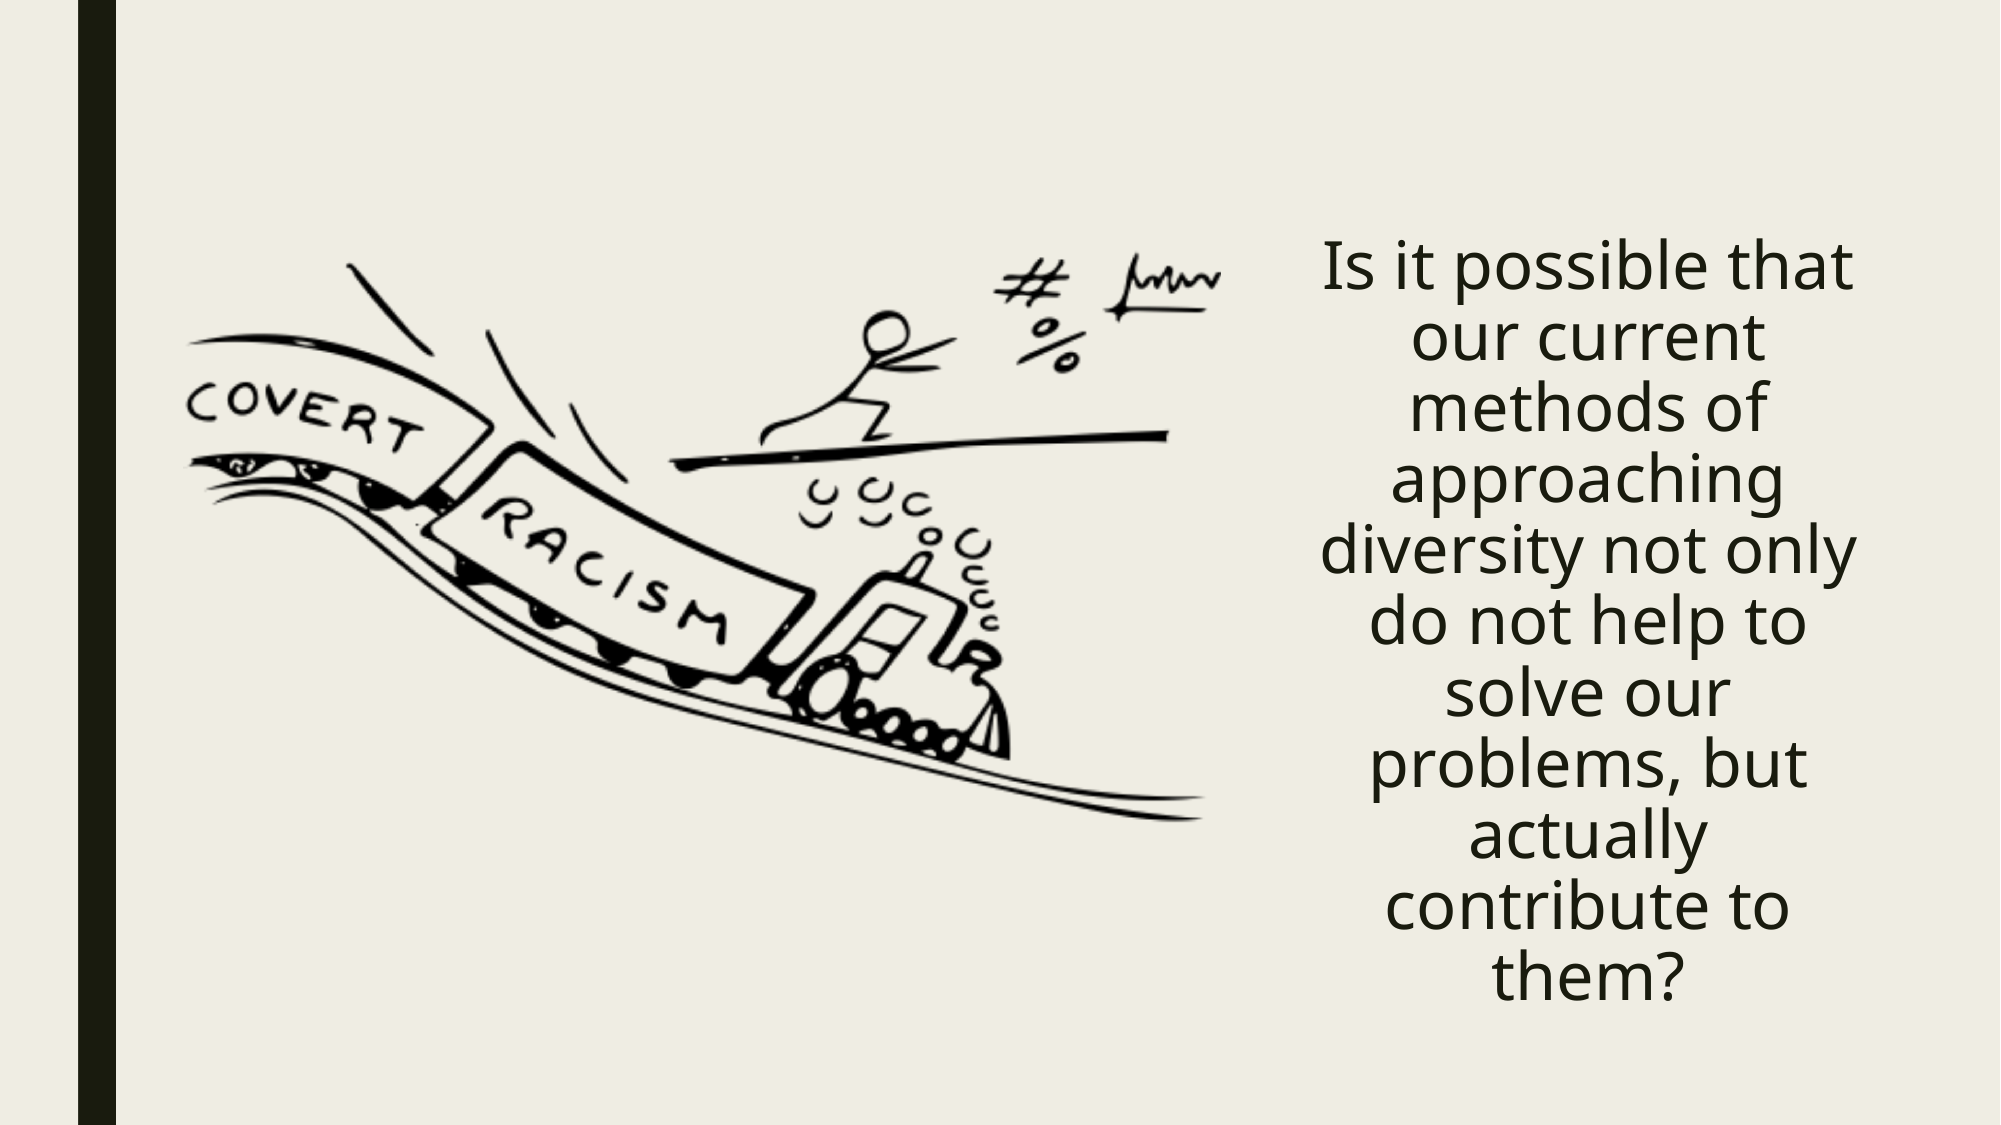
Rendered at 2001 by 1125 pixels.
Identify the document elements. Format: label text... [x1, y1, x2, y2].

title Is it possible that our current methods of approaching diversity not only do not help to solve our problems, but actually contribute to them? [1288, 224, 1889, 928]
text_box [76, 0, 119, 1125]
picture [183, 105, 1221, 967]
